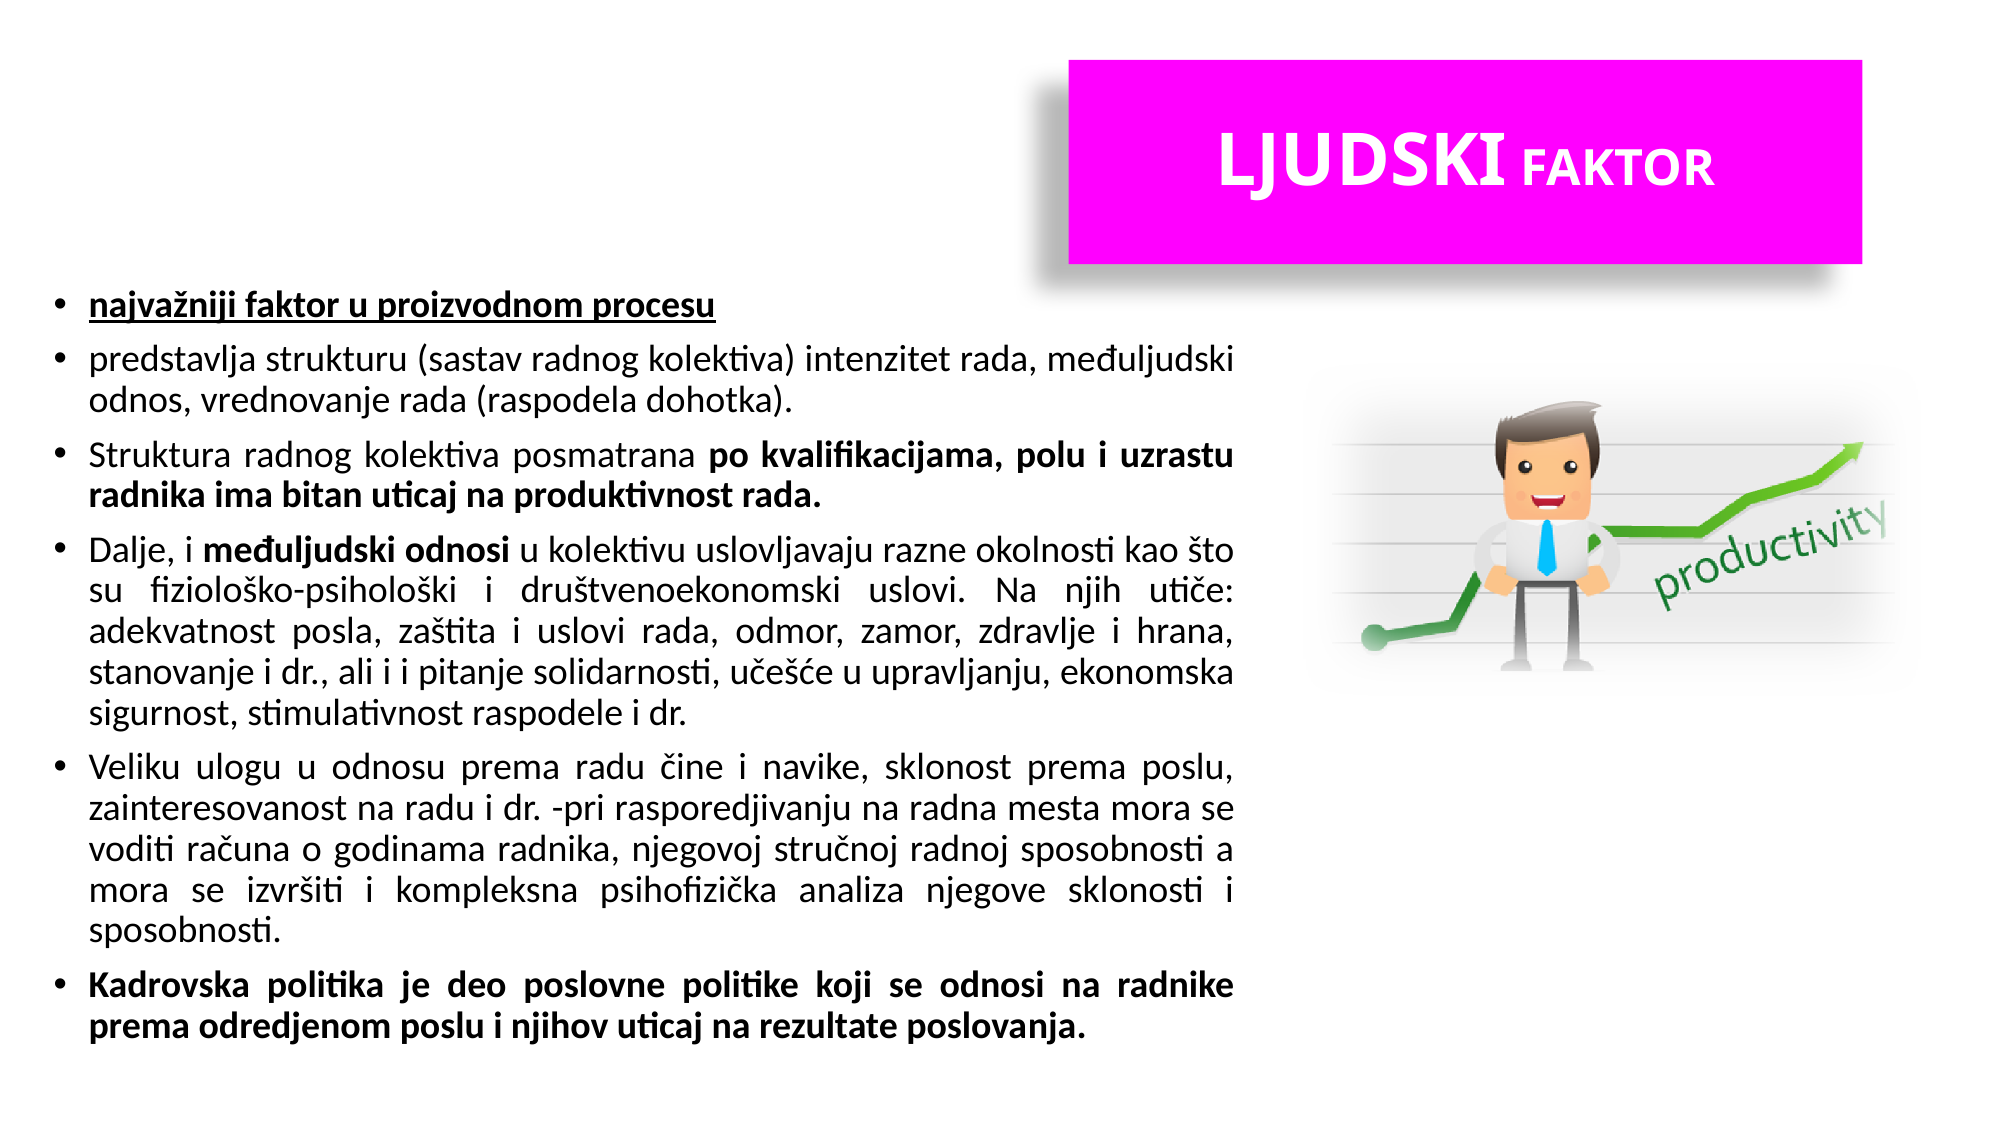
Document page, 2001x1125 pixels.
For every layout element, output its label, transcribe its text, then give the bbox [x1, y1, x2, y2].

picture [1301, 361, 1923, 698]
list najvažniji faktor u proizvodnom procesu predstavlja strukturu (sastav radnog kolektiva) intenzitet rada, međuljudski odnos, vrednovanje rada (raspodela dohotka). Struktura radnog kolektiva posmatrana po kvalifikacijama, polu i uzrastu radnika ima bitan uticaj na produktivnost rada. Dalje, i međuljudski odnosi u kolektivu uslovljavaju razne okolnosti kao što su fiziološko-psihološki i društvenoekonomski uslovi. Na njih utiče: adekvatnost posla, zaštita i uslovi rada, odmor, zamor, zdravlje i hrana, stanovanje i dr., ali i i pitanje solidarnosti, učešće u upravljanju, ekonomska sigurnost, stimulativnost raspodele i dr. Veliku ulogu u odnosu prema radu čine i navike, sklonost prema poslu, zainteresovanost na radu i dr. -pri rasporedjivanju na radna mesta mora se voditi računa o godinama radnika, njegovoj stručnoj radnoj sposobnosti a mora se izvršiti i kompleksna psihofizička analiza njegove sklonosti i sposobnosti. Kadrovska politika je deo poslovne politike koji se odnosi na radnike prema odredjenom poslu i njihov uticaj na rezultate poslovanja. [38, 277, 1250, 1054]
title LJUDSKI FAKTOR [1068, 59, 1863, 265]
